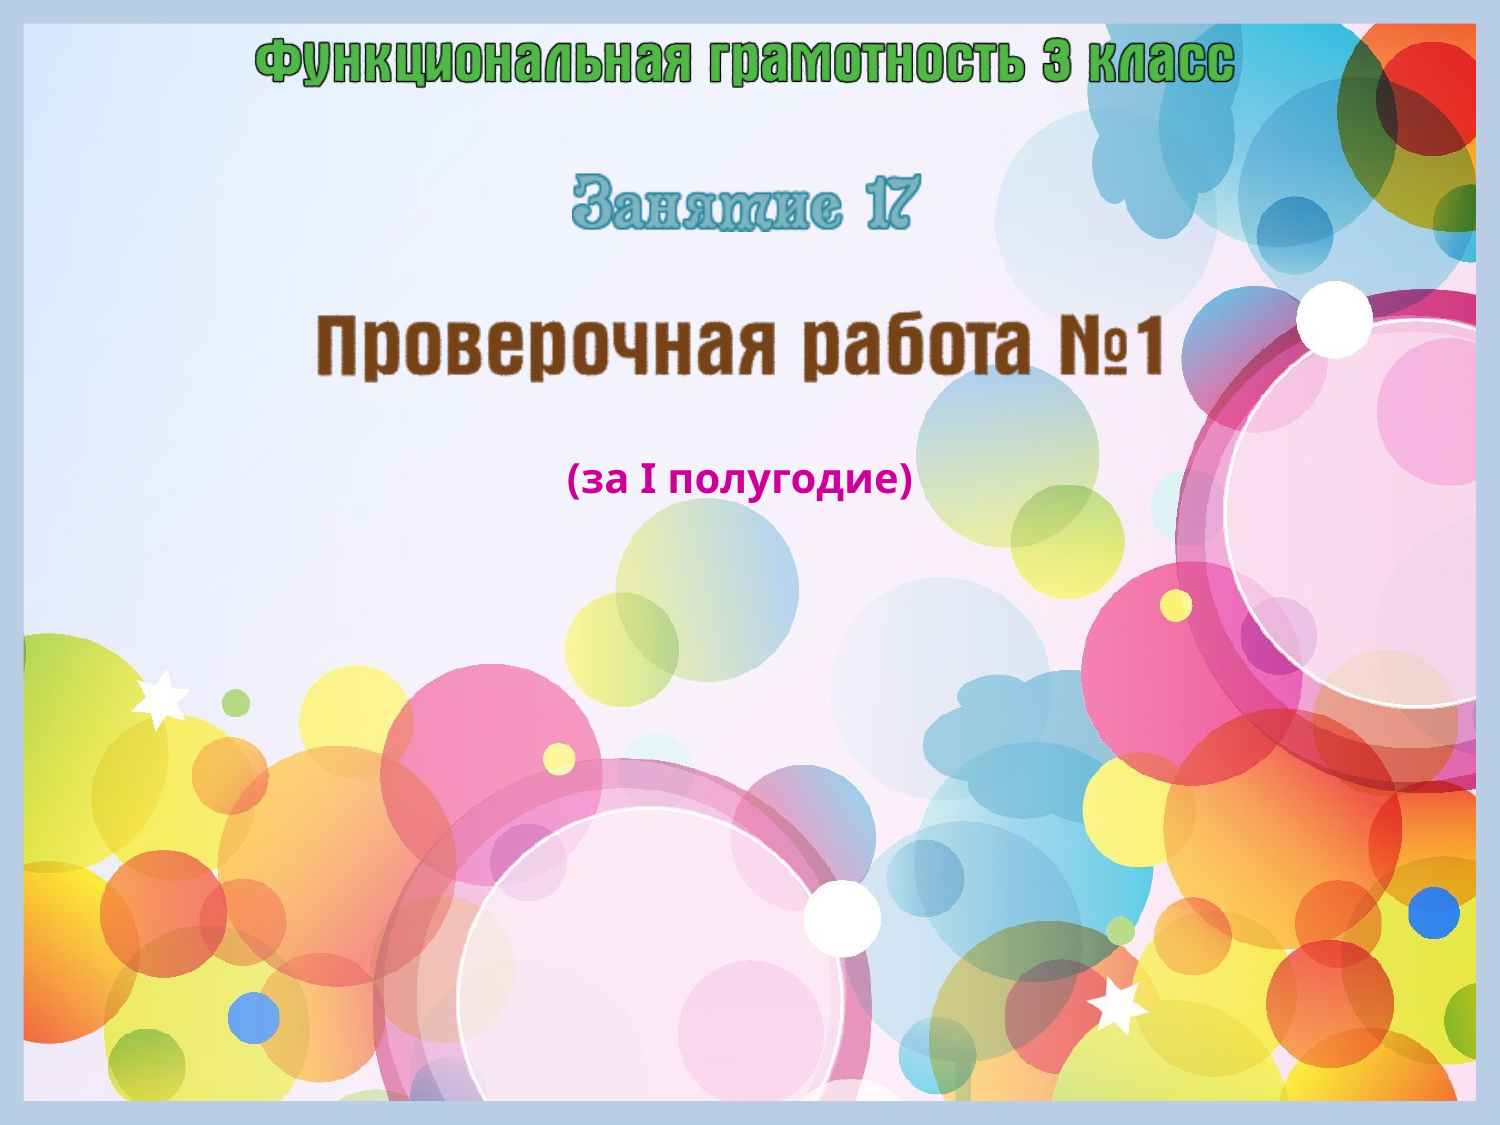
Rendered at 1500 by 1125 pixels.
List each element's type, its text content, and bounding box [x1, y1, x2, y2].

text_box (за I полугодие) [552, 444, 948, 510]
picture [24, 24, 1476, 1101]
